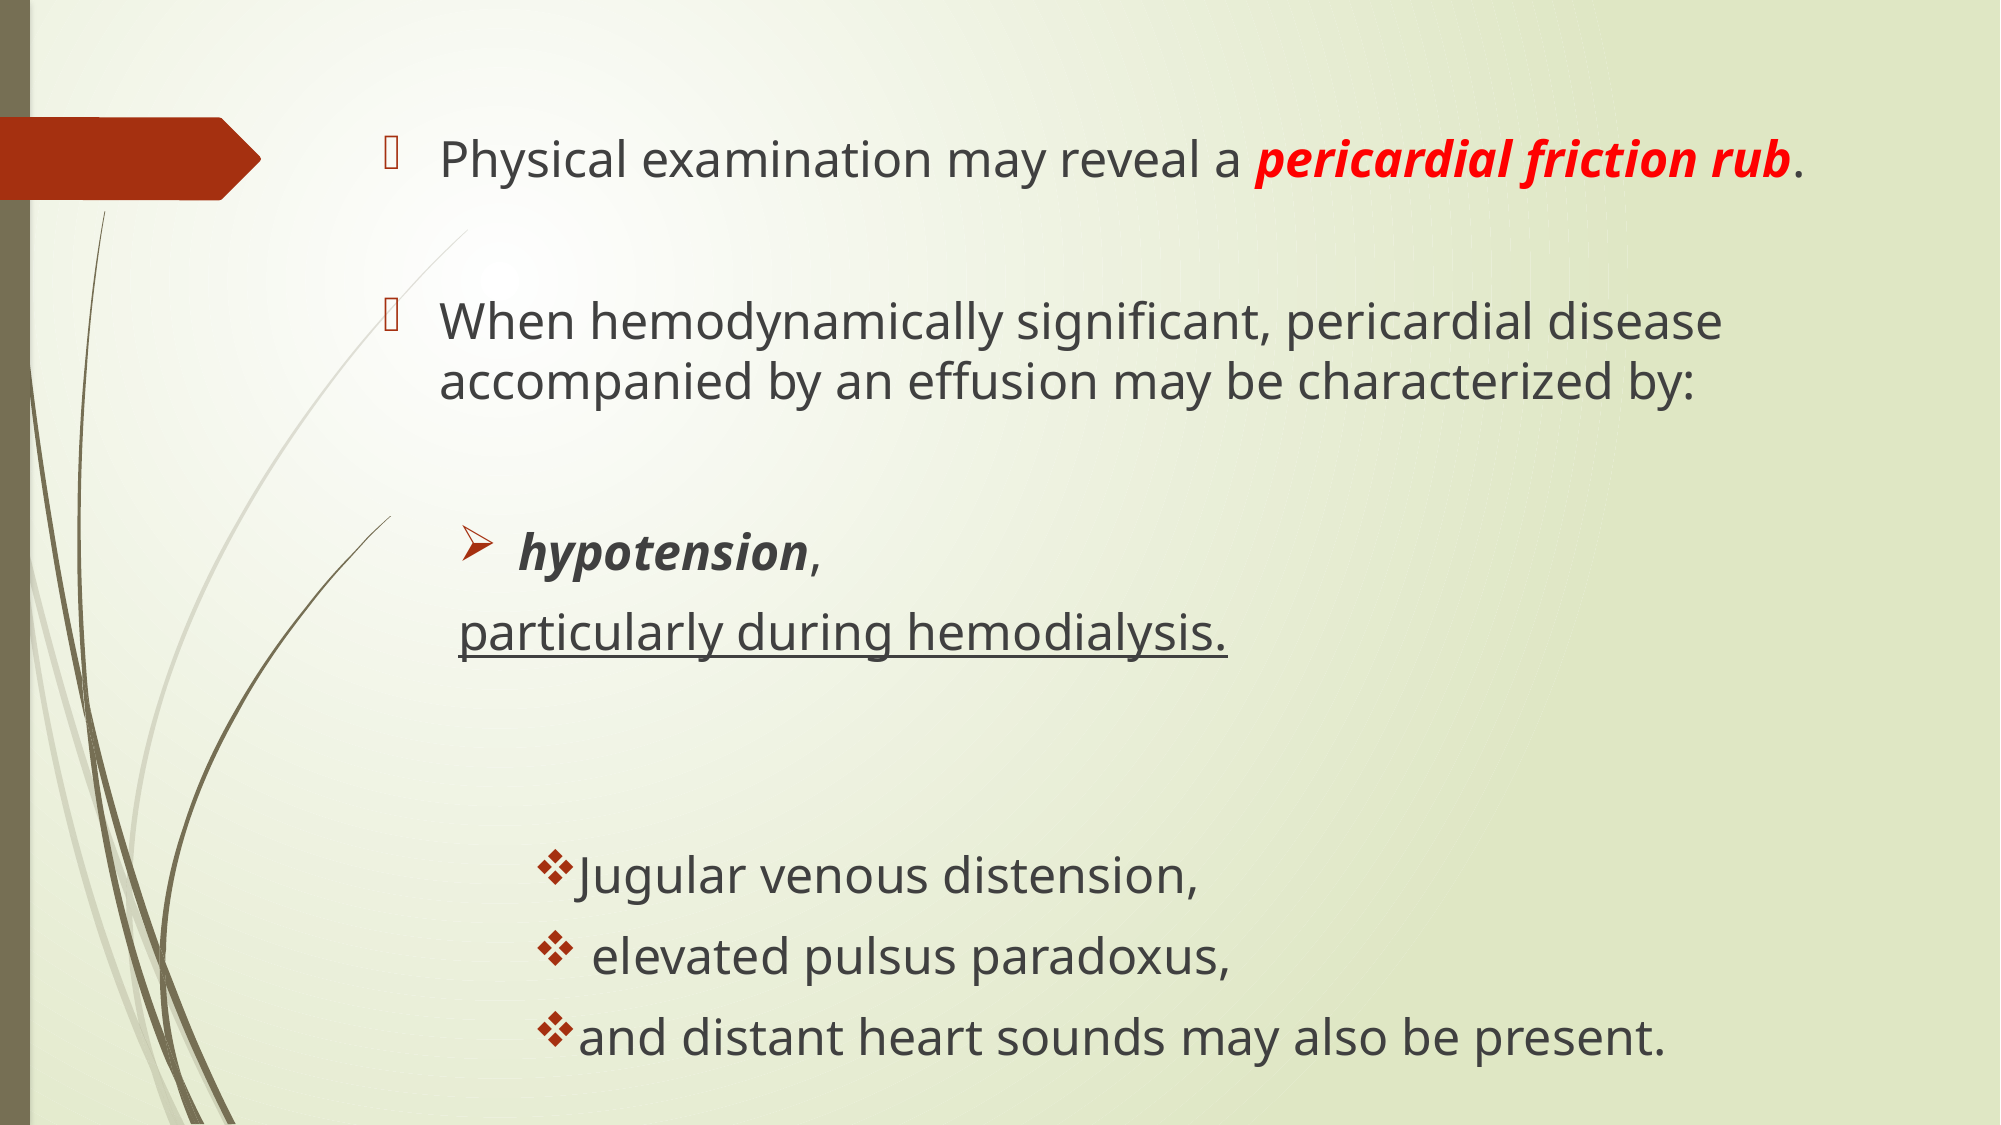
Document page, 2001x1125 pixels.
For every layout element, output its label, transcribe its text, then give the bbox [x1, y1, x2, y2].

list Physical examination may reveal a pericardial friction rub. When hemodynamically significant, pericardial disease accompanied by an effusion may be characterized by: hypotension, particularly during hemodialysis. Jugular venous distension, elevated pulsus paradoxus, and distant heart sounds may also be present. [368, 120, 1912, 1125]
